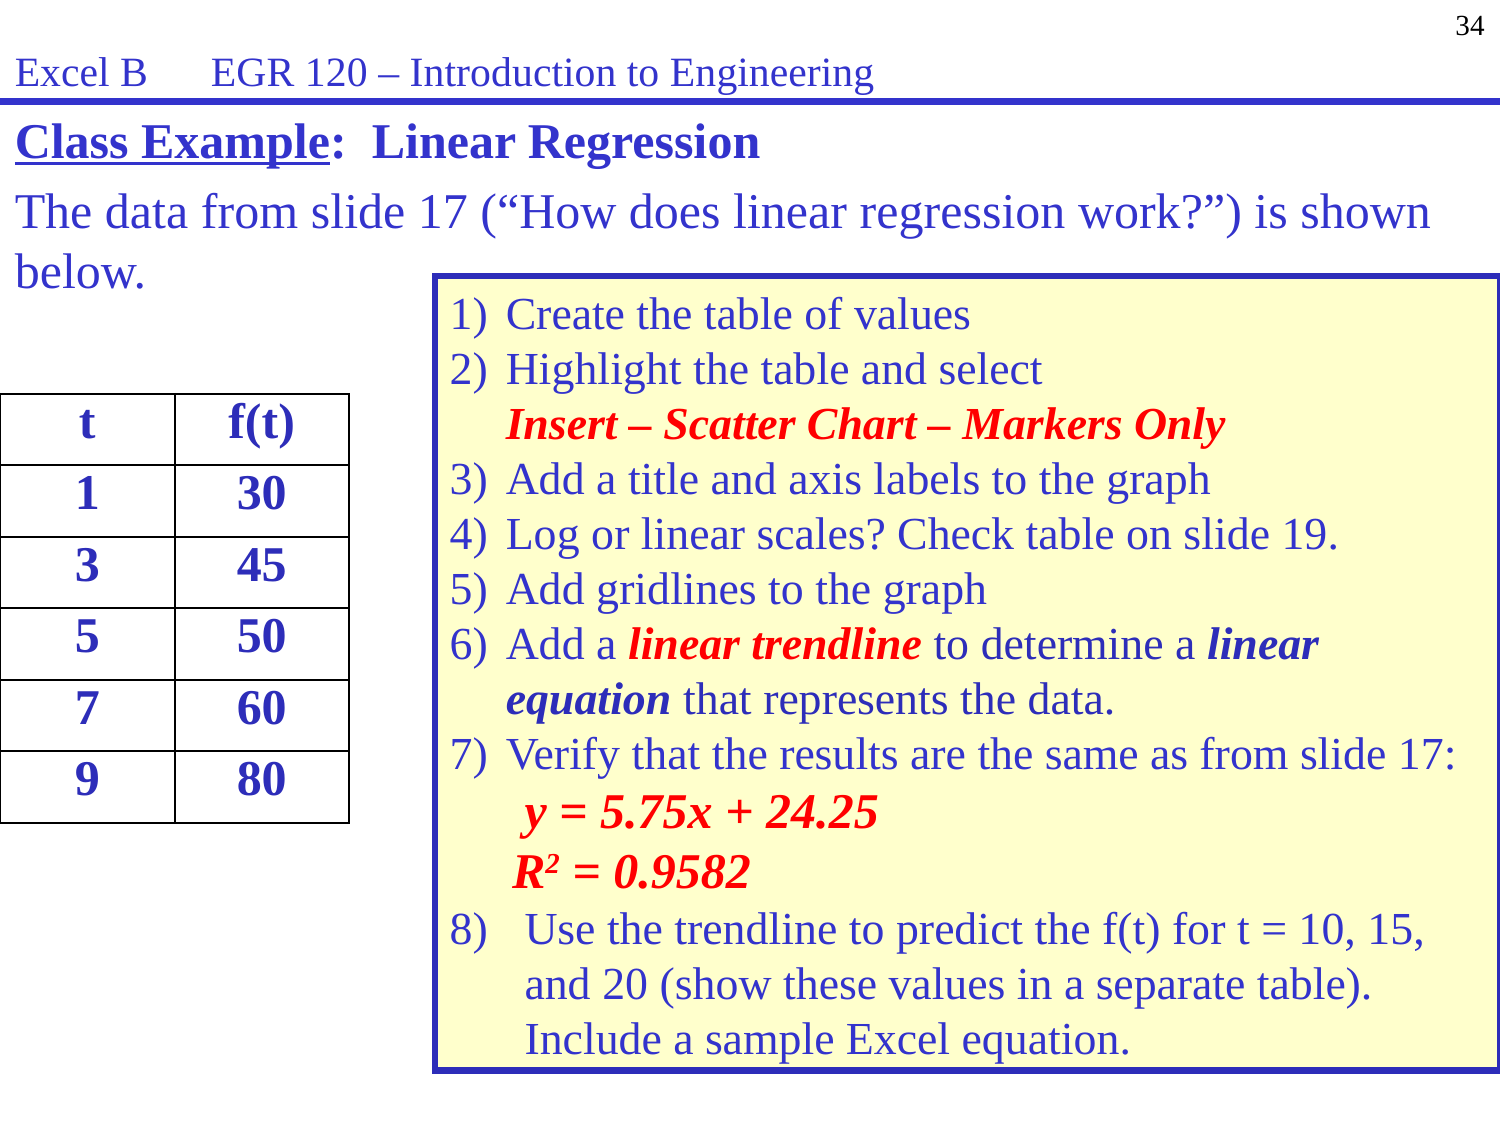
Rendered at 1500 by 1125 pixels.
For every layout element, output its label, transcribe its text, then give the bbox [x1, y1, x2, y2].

text_box Excel B EGR 120 – Introduction to Engineering [0, 37, 1288, 88]
text_box 34 [1187, 0, 1500, 74]
table_cell 3 [1, 538, 174, 607]
table_cell 30 [176, 466, 348, 536]
table_cell 50 [176, 609, 348, 679]
table_cell 9 [1, 752, 174, 822]
text_box Create the table of values Highlight the table and select Insert – Scatter Chart – Markers Only Add a title and axis labels to the graph Log or linear scales? Check table on slide 19. Add gridlines to the graph Add a linear trendline to determine a linear equation that represents the data. Verify that the results are the same as from slide 17: y = 5.75x + 24.25 R2 = 0.9582 Use the trendline to predict the f(t) for t = 10, 15, and 20 (show these values in a separate table). Include a sample Excel equation. [434, 276, 1500, 1071]
table_header t [1, 395, 174, 464]
text_box Class Example: Linear Regression The data from slide 17 (“How does linear regression work?”) is shown below. [0, 102, 1500, 379]
table_header f(t) [176, 395, 348, 464]
table_cell 5 [1, 609, 174, 679]
table_cell 1 [1, 466, 174, 536]
table_cell 7 [1, 681, 174, 750]
table_cell 80 [176, 752, 348, 822]
table_cell 45 [176, 538, 348, 607]
table_cell 60 [176, 681, 348, 750]
